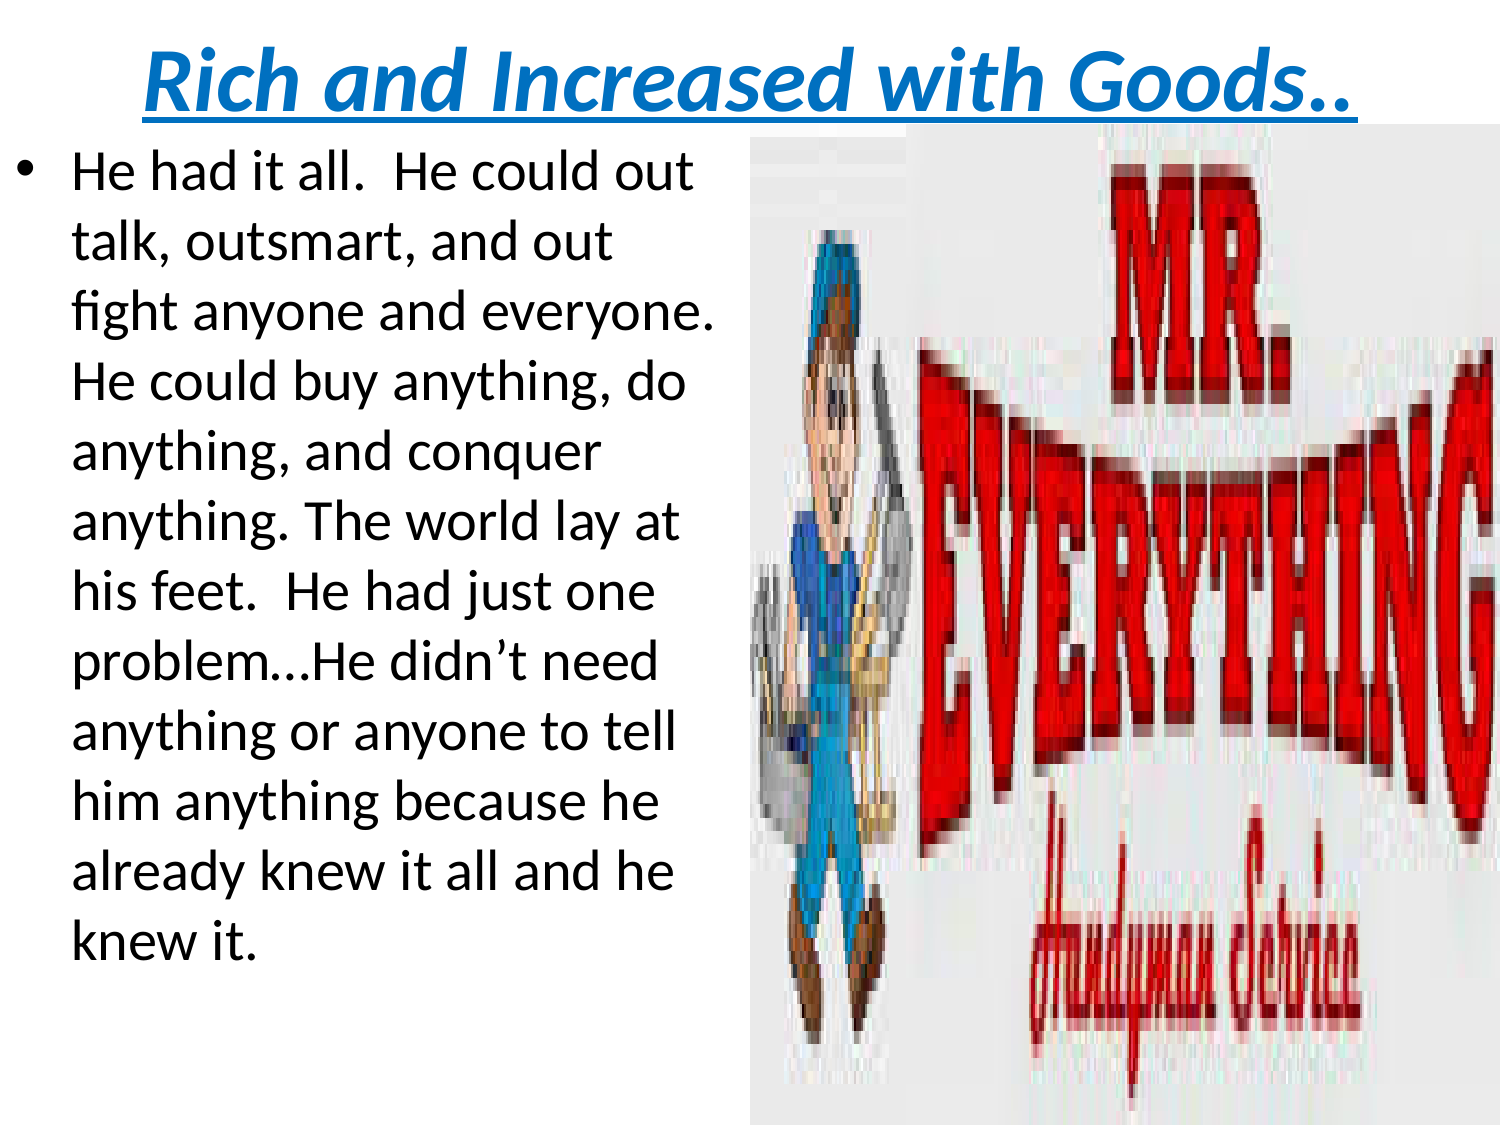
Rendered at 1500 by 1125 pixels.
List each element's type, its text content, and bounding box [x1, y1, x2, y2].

list He had it all. He could out talk, outsmart, and out fight anyone and everyone. He could buy anything, do anything, and conquer anything. The world lay at his feet. He had just one problem…He didn’t need anything or anyone to tell him anything because he already knew it all and he knew it. [0, 125, 747, 1125]
title Rich and Increased with Goods.. [0, 0, 1500, 125]
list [749, 124, 1500, 1125]
